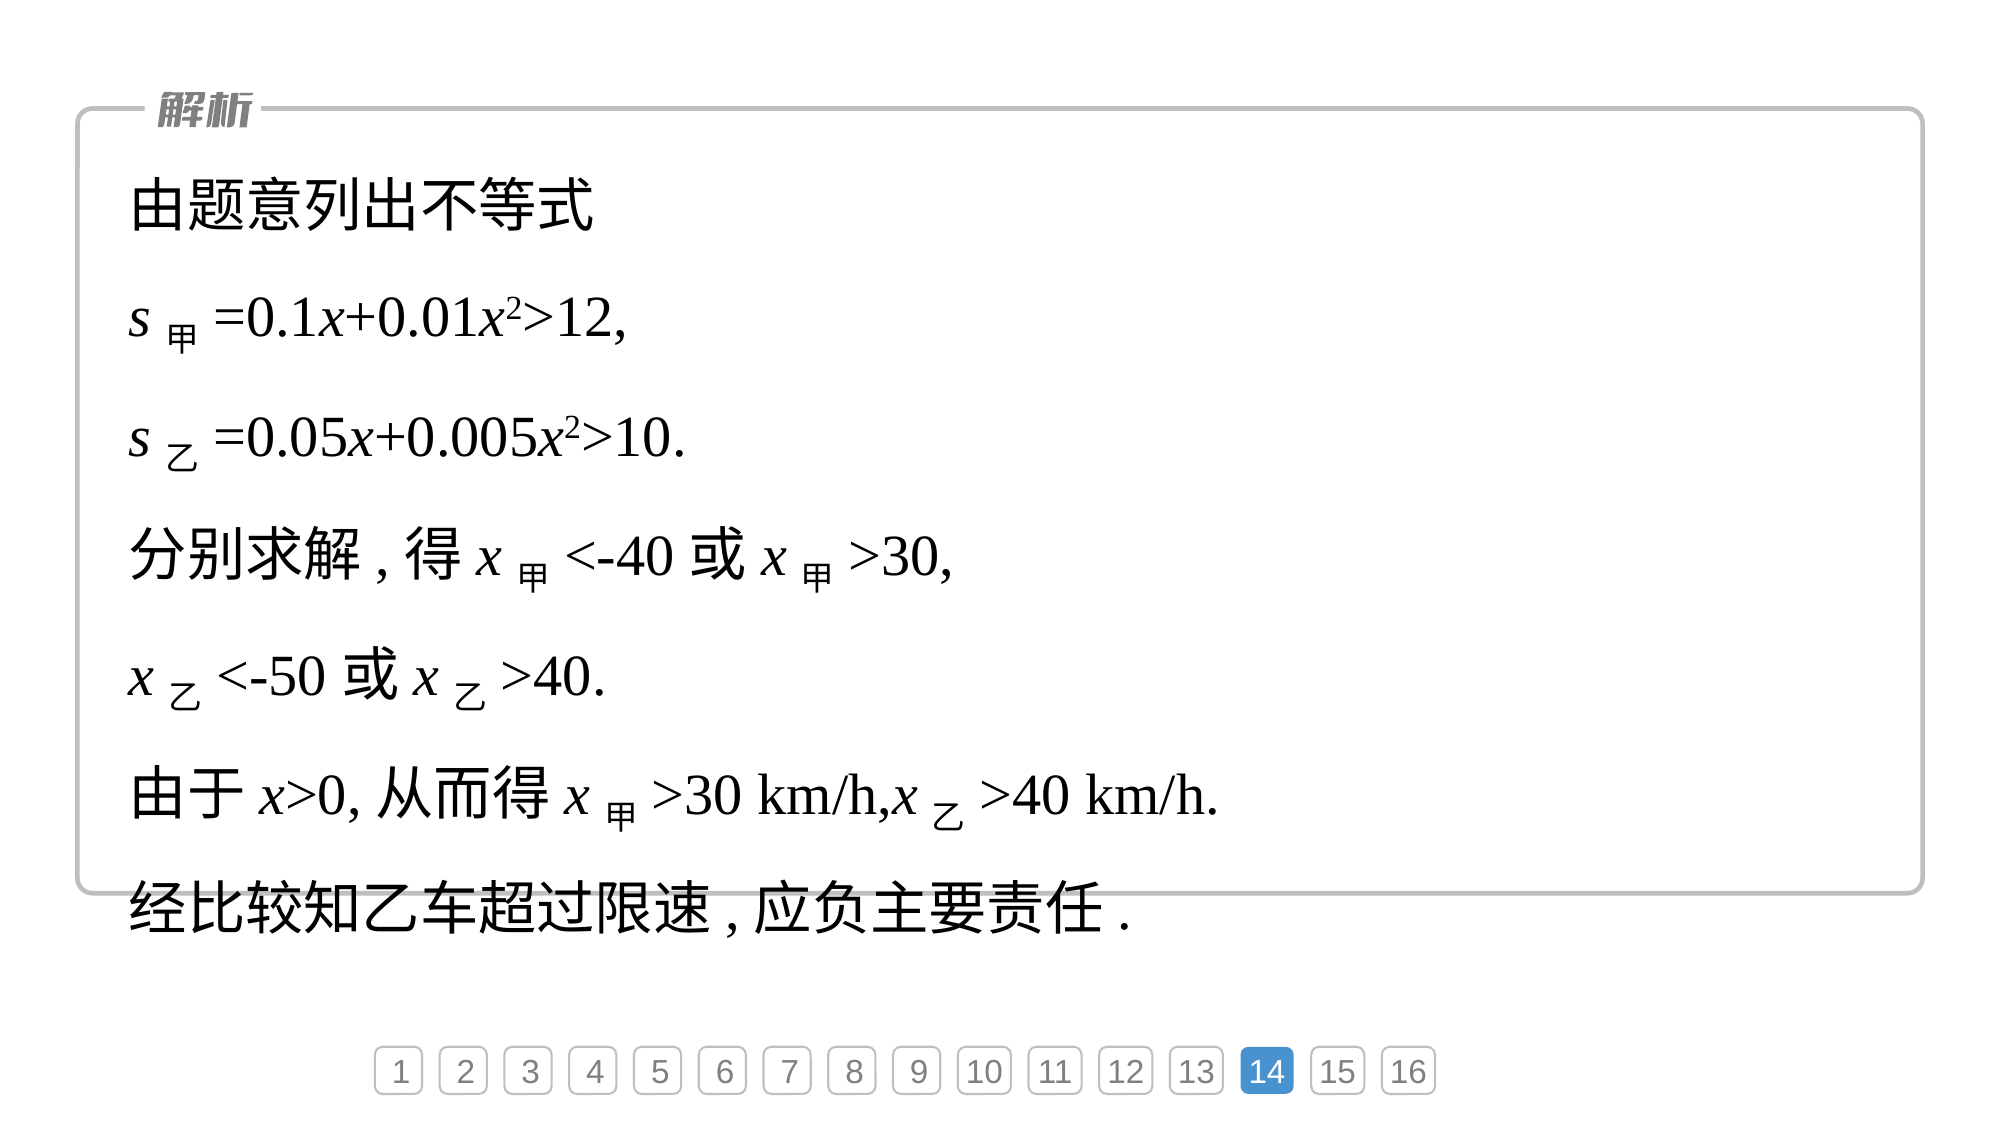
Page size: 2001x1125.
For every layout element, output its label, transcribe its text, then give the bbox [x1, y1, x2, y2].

text_box 15 [1310, 1045, 1366, 1096]
text_box 3 [503, 1045, 553, 1096]
text_box 2 [438, 1045, 488, 1096]
text_box 1 [373, 1045, 424, 1096]
text_box 16 [1380, 1045, 1437, 1096]
text_box 8 [827, 1045, 877, 1096]
text_box 7 [762, 1045, 812, 1096]
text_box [77, 89, 1923, 894]
text_box 10 [956, 1045, 1012, 1096]
text_box 由题意列出不等式 s甲=0.1x+0.01x2>12, s乙=0.05x+0.005x2>10. 分别求解,得x甲<-40或x甲>30, x乙<-50或x乙>40. 由于x>0,从而得x甲>30 km/h,x乙>40 km/h. 经比较知乙车超过限速,应负主要责任. [114, 894, 1886, 949]
text_box 9 [891, 1045, 942, 1096]
text_box 5 [632, 1045, 683, 1096]
text_box 4 [568, 1045, 618, 1096]
text_box 11 [1027, 1045, 1083, 1096]
text_box 12 [1098, 1045, 1154, 1096]
text_box 14 [1239, 1045, 1295, 1096]
text_box 6 [697, 1045, 748, 1096]
text_box 13 [1168, 1045, 1225, 1096]
